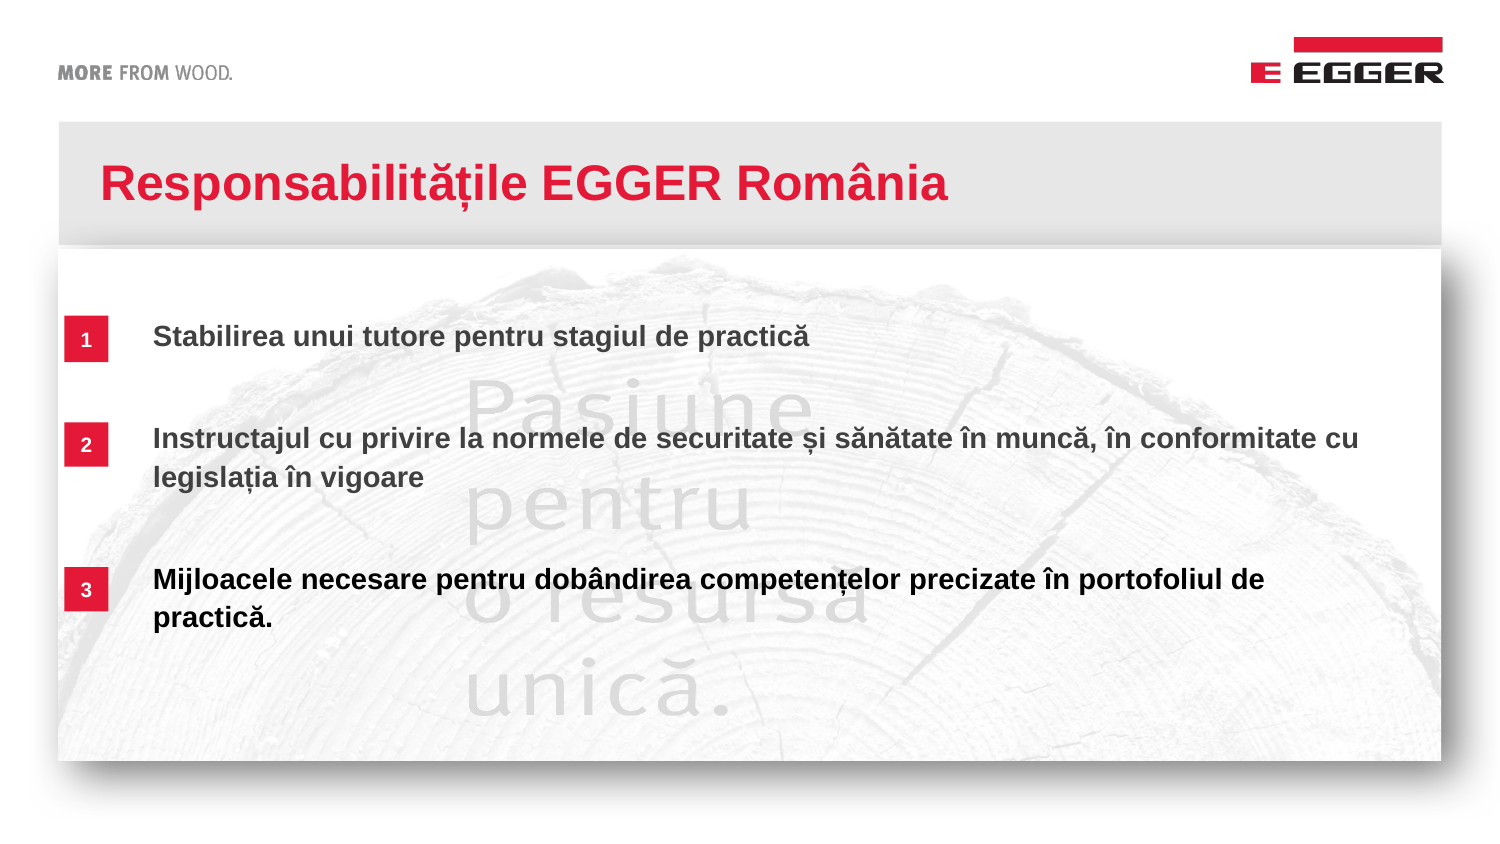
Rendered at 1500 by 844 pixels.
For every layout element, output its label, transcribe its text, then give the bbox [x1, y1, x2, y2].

title Responsabilitățile EGGER România [100, 150, 1400, 210]
picture [57, 248, 1442, 761]
picture [58, 65, 232, 80]
picture [1251, 37, 1444, 83]
